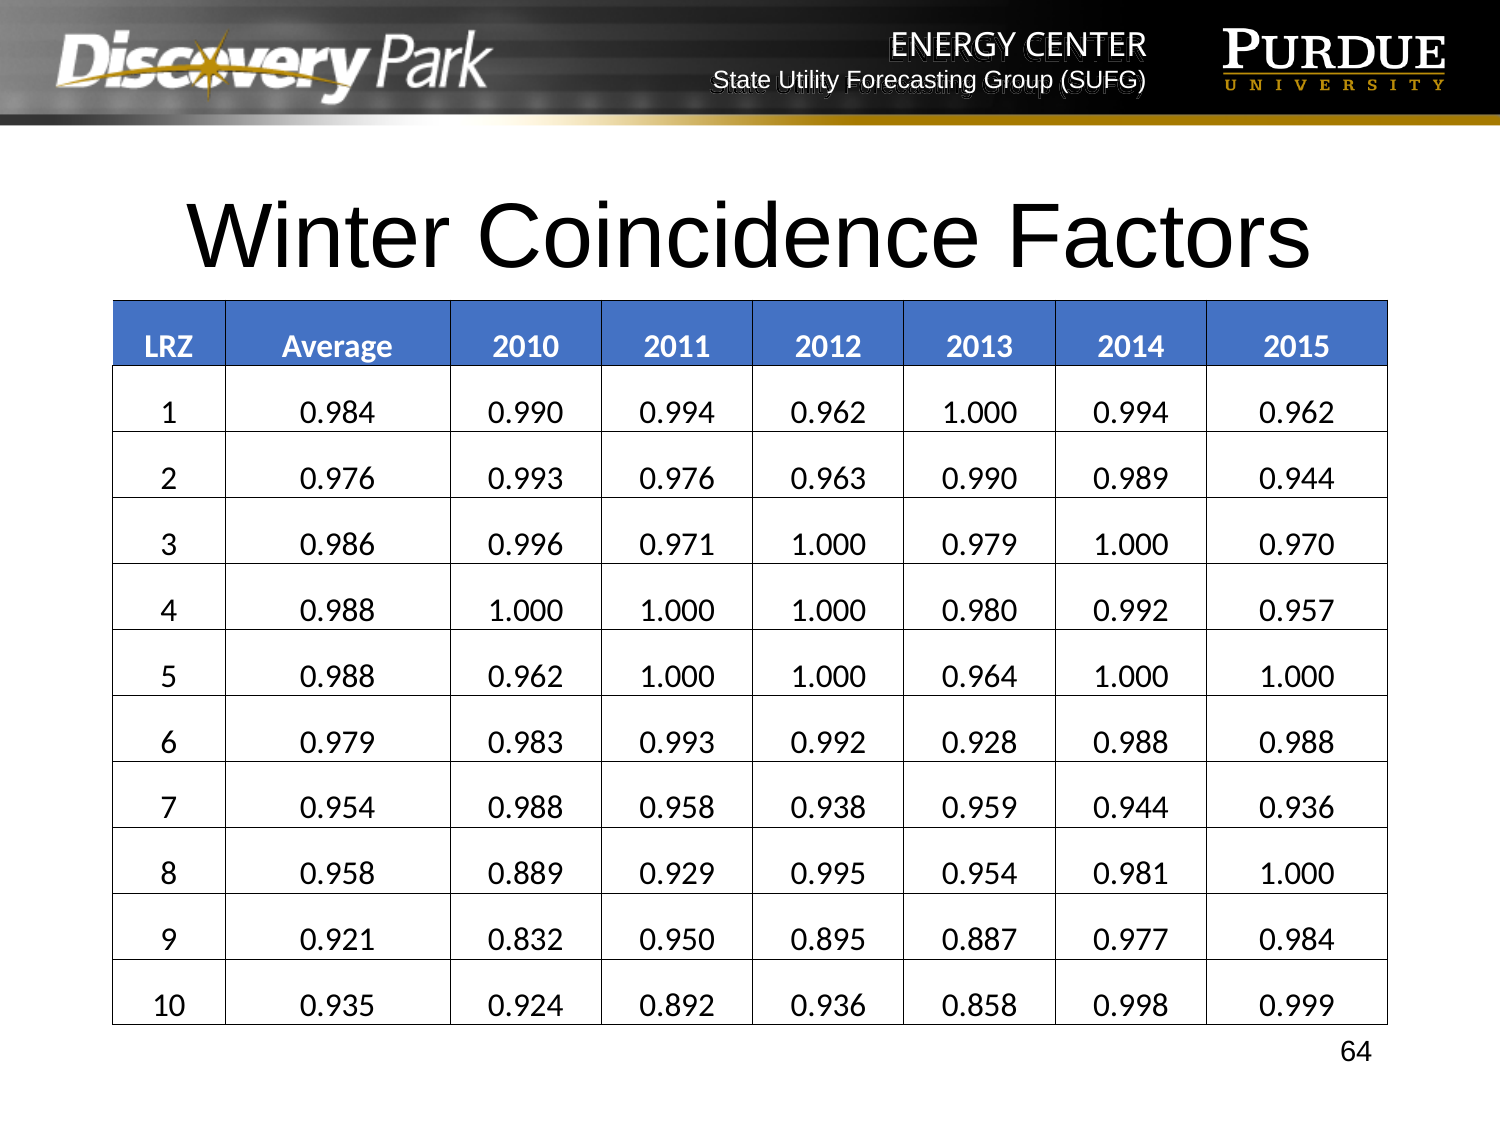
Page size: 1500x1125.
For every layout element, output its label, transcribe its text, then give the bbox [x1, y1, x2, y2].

table_cell 0.979 [226, 696, 450, 761]
table_cell 3 [113, 498, 225, 563]
table_cell 0.963 [753, 432, 903, 497]
table_cell 0.971 [602, 498, 752, 563]
table_cell 1.000 [753, 630, 903, 695]
table_header 2014 [1056, 301, 1206, 365]
table_cell 0.944 [1207, 432, 1387, 497]
table_header 2010 [451, 301, 601, 365]
table_cell 0.895 [753, 894, 903, 959]
table_cell 0.988 [226, 630, 450, 695]
table_cell 0.984 [226, 366, 450, 431]
table_cell 0.990 [904, 432, 1055, 497]
table_cell 0.979 [904, 498, 1055, 563]
table_cell 0.832 [451, 894, 601, 959]
table_cell 0.924 [451, 960, 601, 1024]
table_cell 0.993 [602, 696, 752, 761]
table_cell 0.988 [226, 564, 450, 629]
table_cell 0.892 [602, 960, 752, 1024]
table_cell 0.921 [226, 894, 450, 959]
table_cell 6 [113, 696, 225, 761]
table_cell 0.962 [753, 366, 903, 431]
table_cell 0.954 [226, 762, 450, 827]
table_cell 1.000 [451, 564, 601, 629]
table_cell 0.962 [451, 630, 601, 695]
table_cell 1.000 [602, 564, 752, 629]
table_cell 0.887 [904, 894, 1055, 959]
table_cell 0.980 [904, 564, 1055, 629]
table_cell 0.938 [753, 762, 903, 827]
table_cell 8 [113, 828, 225, 893]
table_header 2011 [602, 301, 752, 365]
table_cell 0.983 [451, 696, 601, 761]
table_cell 0.958 [226, 828, 450, 893]
table_cell 1 [113, 366, 225, 431]
slide_number 64 [1074, 1025, 1388, 1100]
table_cell 7 [113, 762, 225, 827]
table_cell 5 [113, 630, 225, 695]
table_cell 0.944 [1056, 762, 1206, 827]
table_cell 0.962 [1207, 366, 1387, 431]
table_cell 4 [113, 564, 225, 629]
table_cell 1.000 [753, 498, 903, 563]
table_cell 0.994 [602, 366, 752, 431]
table_cell 0.992 [1056, 564, 1206, 629]
table_cell 0.990 [451, 366, 601, 431]
table_cell 0.954 [904, 828, 1055, 893]
table_cell 10 [113, 960, 225, 1024]
title Winter Coincidence Factors [112, 137, 1388, 300]
table_cell 0.999 [1207, 960, 1387, 1024]
table_cell 0.994 [1056, 366, 1206, 431]
table_cell 0.992 [753, 696, 903, 761]
table_cell 0.988 [1207, 696, 1387, 761]
table_cell 0.970 [1207, 498, 1387, 563]
table_header Average [226, 301, 450, 365]
table_cell 0.986 [226, 498, 450, 563]
table_cell 0.988 [1056, 696, 1206, 761]
table_cell 0.935 [226, 960, 450, 1024]
table_header LRZ [113, 301, 225, 365]
table_cell 0.958 [602, 762, 752, 827]
table_cell 2 [113, 432, 225, 497]
table_cell 0.995 [753, 828, 903, 893]
table_header 2015 [1207, 301, 1387, 365]
table_cell 0.889 [451, 828, 601, 893]
table_cell 0.929 [602, 828, 752, 893]
table_cell 0.993 [451, 432, 601, 497]
table_cell 0.936 [1207, 762, 1387, 827]
table_cell 9 [113, 894, 225, 959]
table_cell 0.950 [602, 894, 752, 959]
table_cell 1.000 [753, 564, 903, 629]
table_cell 1.000 [602, 630, 752, 695]
table_cell 0.976 [602, 432, 752, 497]
table_cell 0.998 [1056, 960, 1206, 1024]
table_cell 0.936 [753, 960, 903, 1024]
table_cell 0.988 [451, 762, 601, 827]
table_cell 1.000 [1207, 828, 1387, 893]
picture [0, 0, 1500, 1125]
table_cell 0.989 [1056, 432, 1206, 497]
table_cell 0.959 [904, 762, 1055, 827]
table_cell 1.000 [904, 366, 1055, 431]
table_header 2012 [753, 301, 903, 365]
table_cell 0.928 [904, 696, 1055, 761]
table_cell 0.984 [1207, 894, 1387, 959]
table_cell 1.000 [1207, 630, 1387, 695]
table_cell 0.957 [1207, 564, 1387, 629]
table_cell 1.000 [1056, 630, 1206, 695]
table_cell 0.976 [226, 432, 450, 497]
table_cell 0.996 [451, 498, 601, 563]
table_cell 1.000 [1056, 498, 1206, 563]
table_header 2013 [904, 301, 1055, 365]
table_cell 0.977 [1056, 894, 1206, 959]
table_cell 0.858 [904, 960, 1055, 1024]
table_cell 0.964 [904, 630, 1055, 695]
table_cell 0.981 [1056, 828, 1206, 893]
